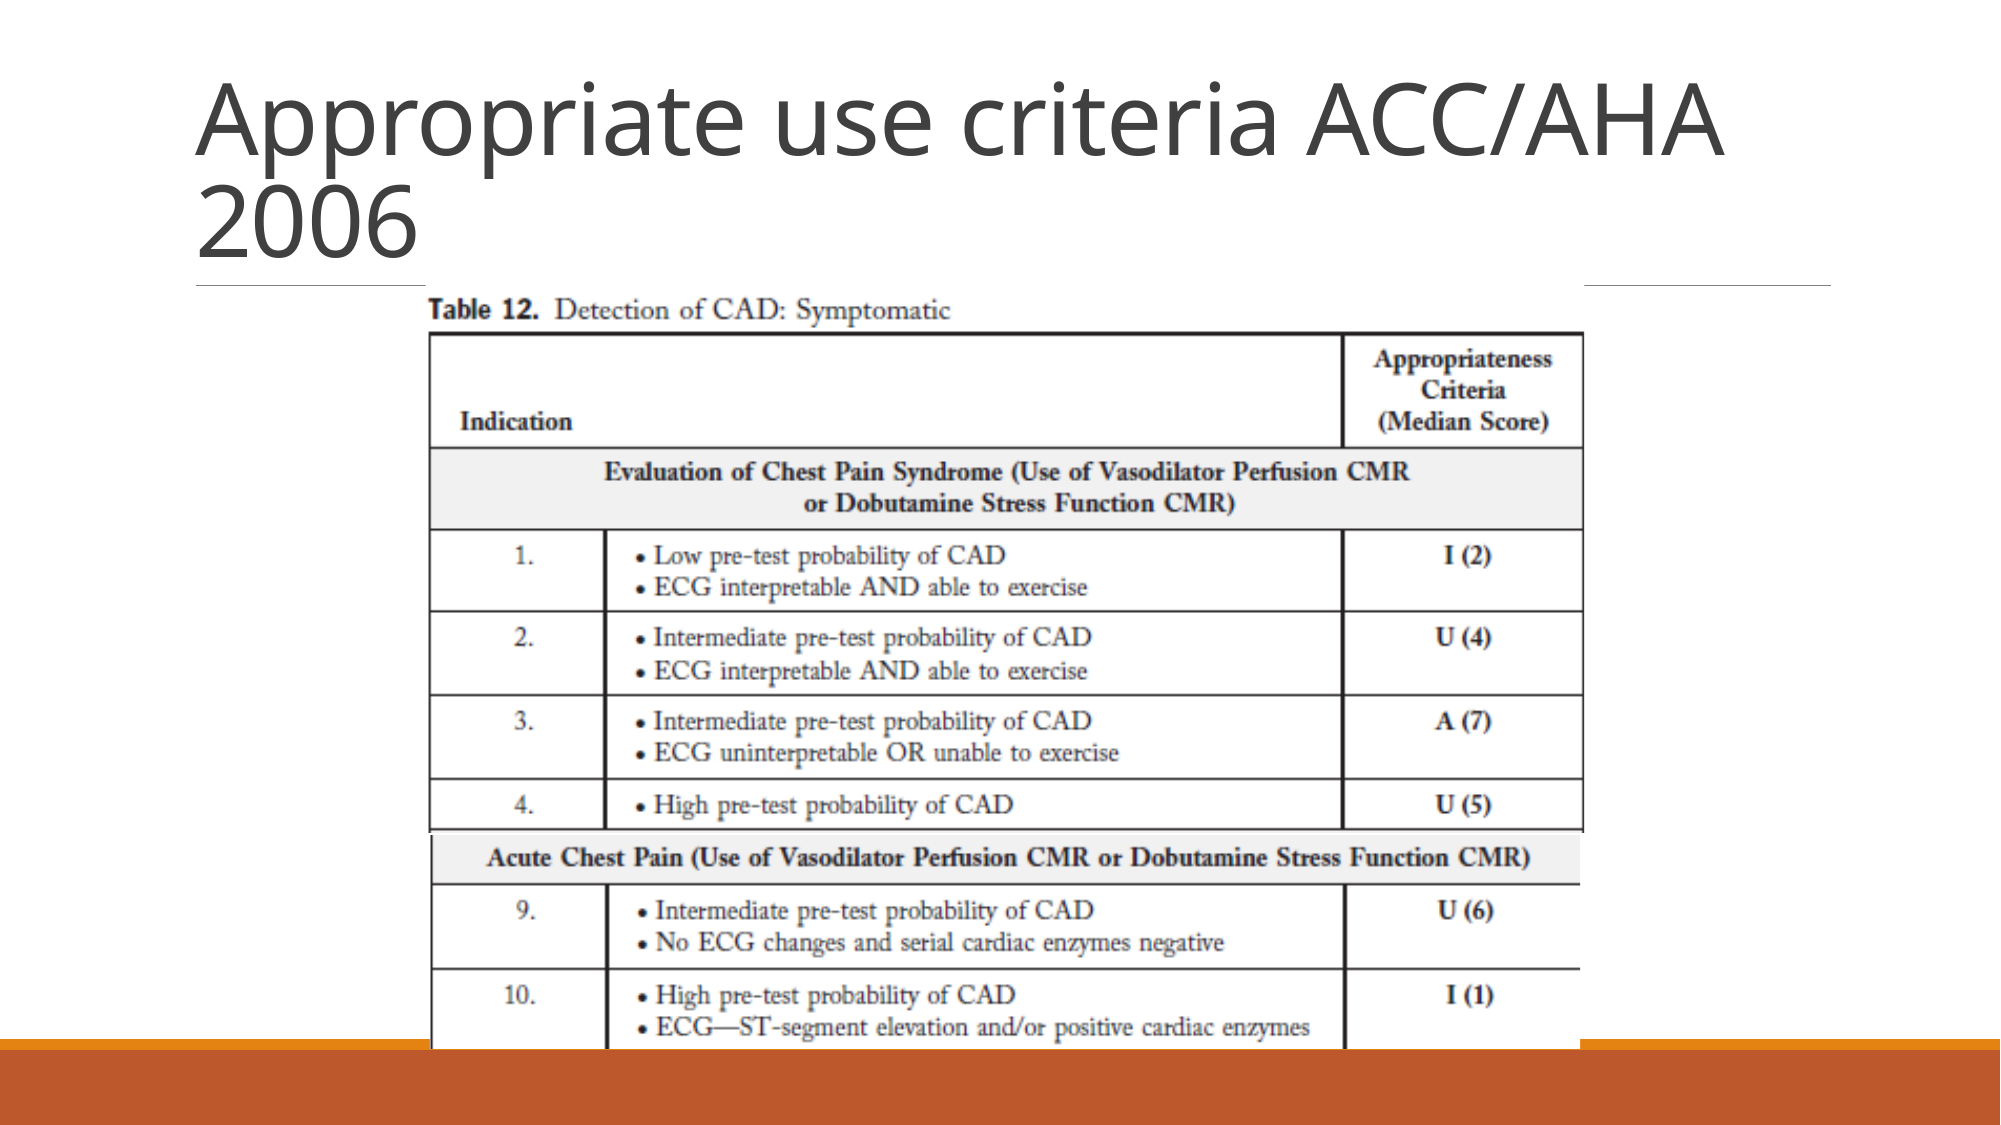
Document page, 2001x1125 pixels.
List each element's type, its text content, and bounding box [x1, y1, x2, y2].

title Appropriate use criteria ACC/AHA 2006 [180, 47, 1830, 285]
picture [425, 284, 1585, 834]
picture [429, 835, 1581, 1049]
